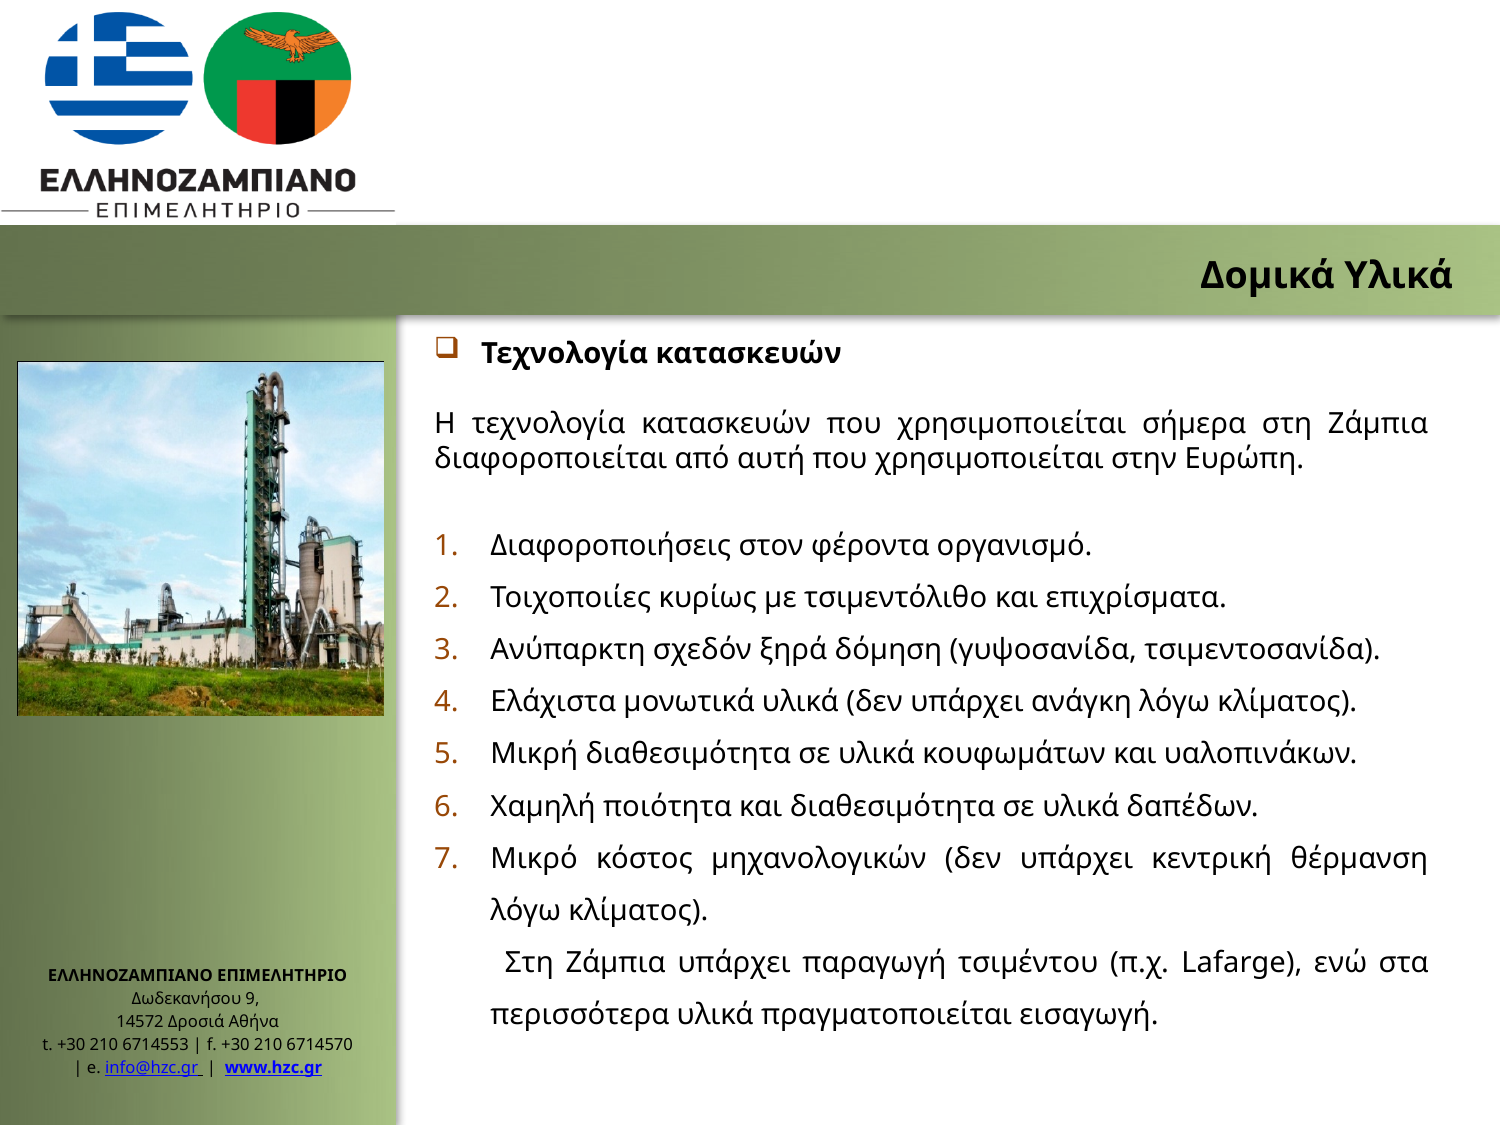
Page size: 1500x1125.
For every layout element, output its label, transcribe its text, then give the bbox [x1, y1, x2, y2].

text_box Τεχνολογία κατασκευών Η τεχνολογία κατασκευών που χρησιμοποιείται σήμερα στη Ζάμπια διαφοροποιείται από αυτή που χρησιμοποιείται στην Ευρώπη. Διαφοροποιήσεις στον φέροντα οργανισμό. Τοιχοποιίες κυρίως με τσιμεντόλιθο και επιχρίσματα. Ανύπαρκτη σχεδόν ξηρά δόμηση (γυψοσανίδα, τσιμεντοσανίδα). Ελάχιστα μονωτικά υλικά (δεν υπάρχει ανάγκη λόγω κλίματος). Μικρή διαθεσιμότητα σε υλικά κουφωμάτων και υαλοπινάκων. Χαμηλή ποιότητα και διαθεσιμότητα σε υλικά δαπέδων. Μικρό κόστος μηχανολογικών (δεν υπάρχει κεντρική θέρμανση λόγω κλίματος). Στη Ζάμπια υπάρχει παραγωγή τσιμέντου (π.χ. Lafarge), ενώ στα περισσότερα υλικά πραγματοποιείται εισαγωγή. [419, 327, 1444, 1038]
picture [0, 0, 1500, 1125]
